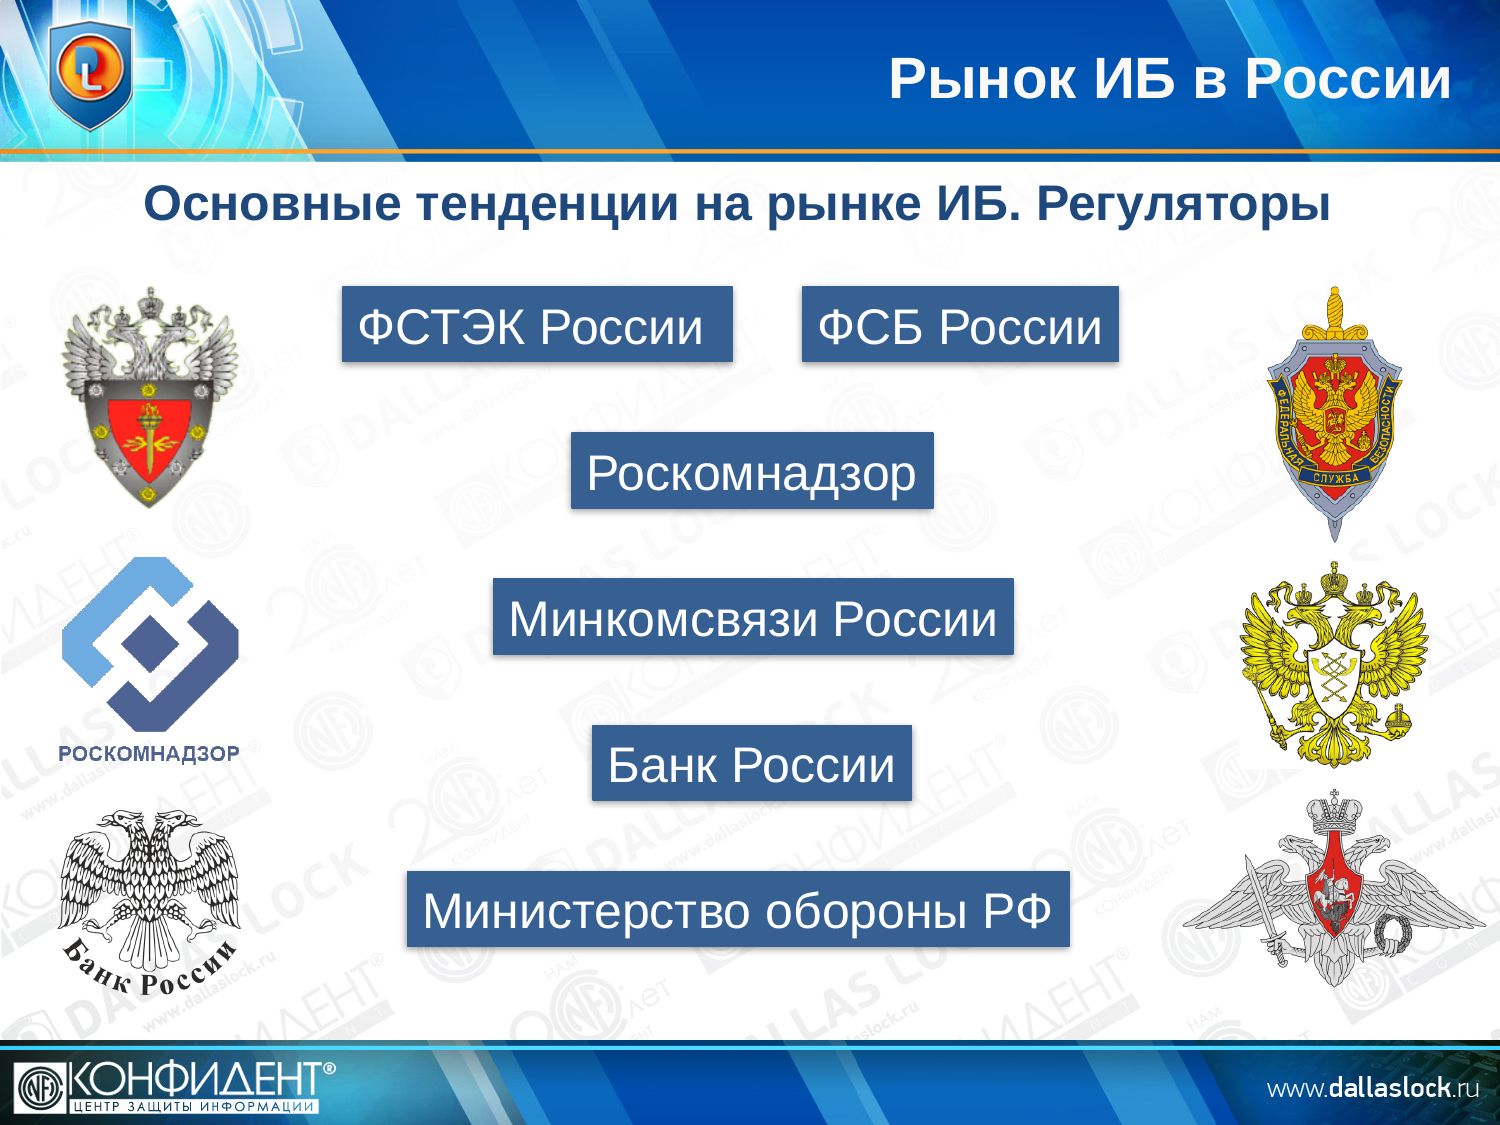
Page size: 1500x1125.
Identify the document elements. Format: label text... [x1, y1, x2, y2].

picture [147, 0, 160, 5]
text_box Основные тенденции на рынке ИБ. Регуляторы [29, 163, 1447, 239]
text_box Банк России [592, 725, 912, 801]
text_box ФСТЭК России [342, 286, 733, 362]
text_box Минкомсвязи России [493, 578, 1014, 655]
text_box Рынок ИБ в России [134, 19, 1469, 132]
text_box Роскомнадзор [571, 432, 934, 509]
text_box ФСБ России [802, 286, 1119, 362]
text_box Министерство обороны РФ [407, 871, 1070, 947]
picture [0, 0, 1500, 1125]
